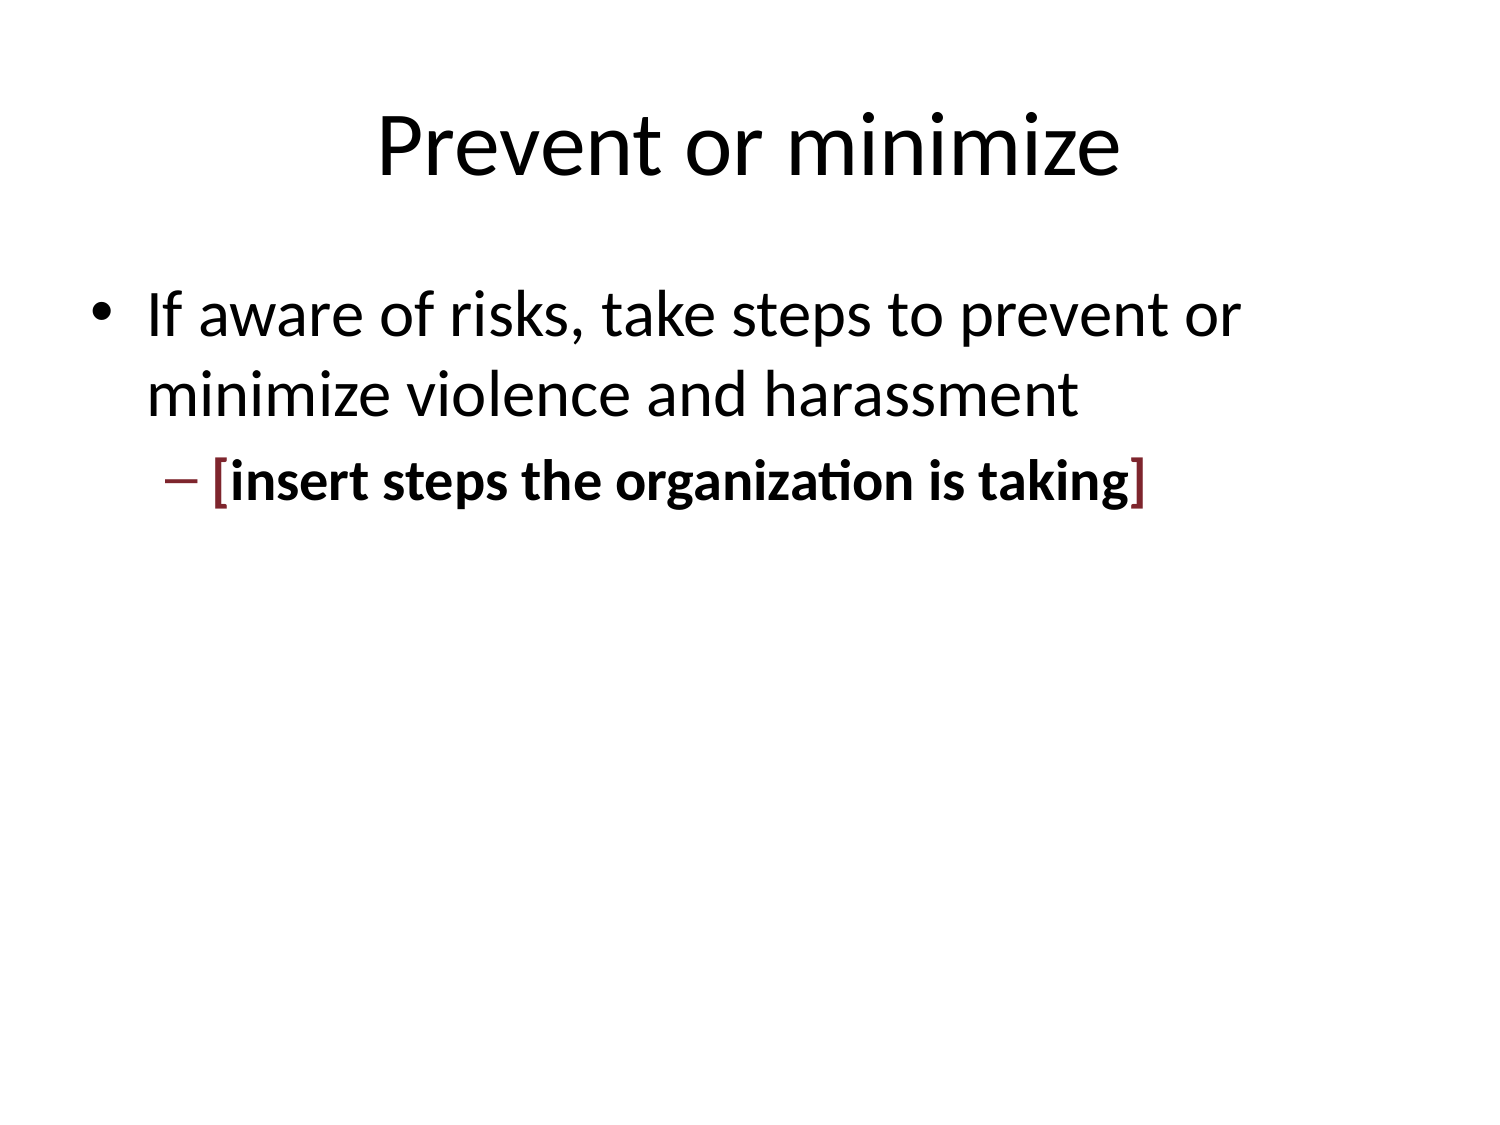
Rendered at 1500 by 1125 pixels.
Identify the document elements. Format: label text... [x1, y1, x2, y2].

list If aware of risks, take steps to prevent or minimize violence and harassment [insert steps the organization is taking] [75, 262, 1425, 1005]
title Prevent or minimize [75, 45, 1425, 233]
